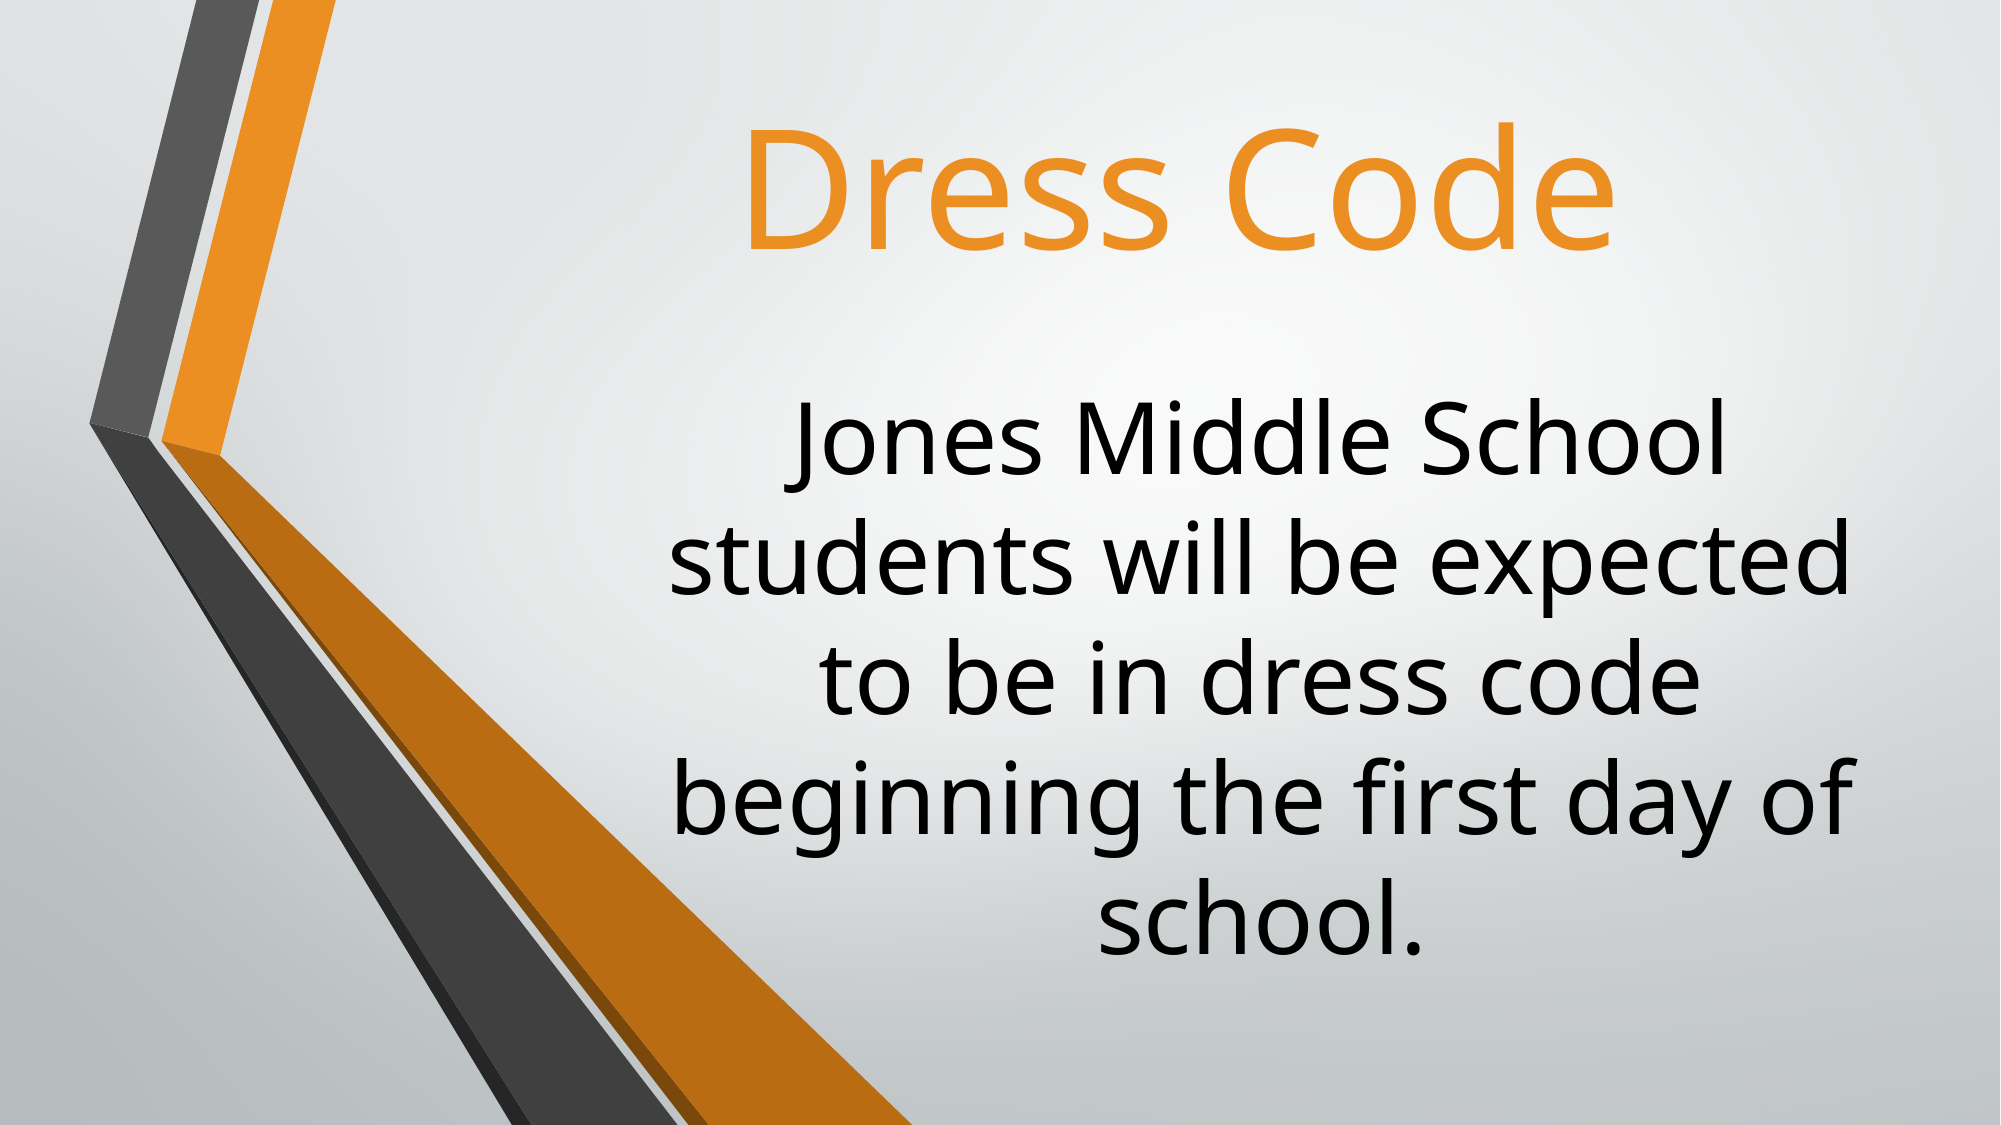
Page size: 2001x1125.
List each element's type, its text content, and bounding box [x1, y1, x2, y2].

title Jones Middle School students will be expected to be in dress code beginning the first day of school. [600, 350, 1924, 982]
subtitle Dress Code [399, 75, 1638, 338]
